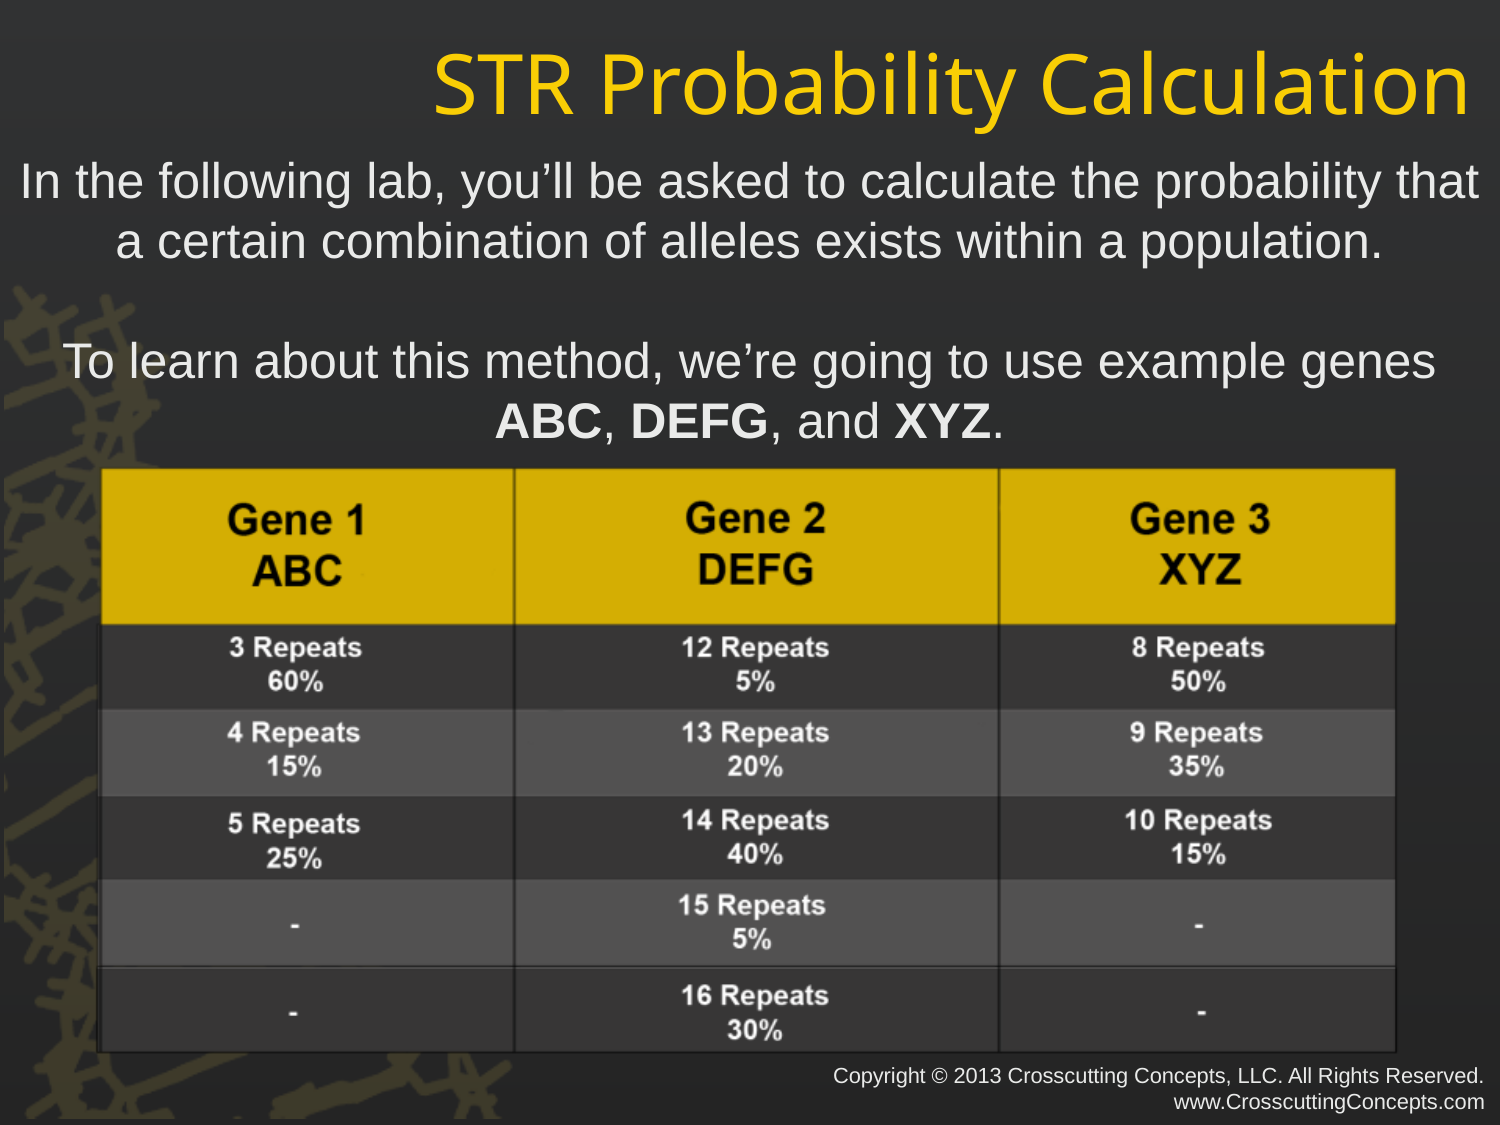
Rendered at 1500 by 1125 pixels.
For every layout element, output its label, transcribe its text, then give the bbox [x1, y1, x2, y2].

picture [4, 456, 1430, 1125]
title STR Probability Calculation [162, 0, 1488, 140]
text_box Copyright © 2013 Crosscutting Concepts, LLC. All Rights Reserved. www.CrosscuttingConcepts.com [1434, 1054, 1500, 1125]
text_box In the following lab, you’ll be asked to calculate the probability that a certain combination of alleles exists within a population. To learn about this method, we’re going to use example genes ABC, DEFG, and XYZ. [0, 140, 1500, 456]
